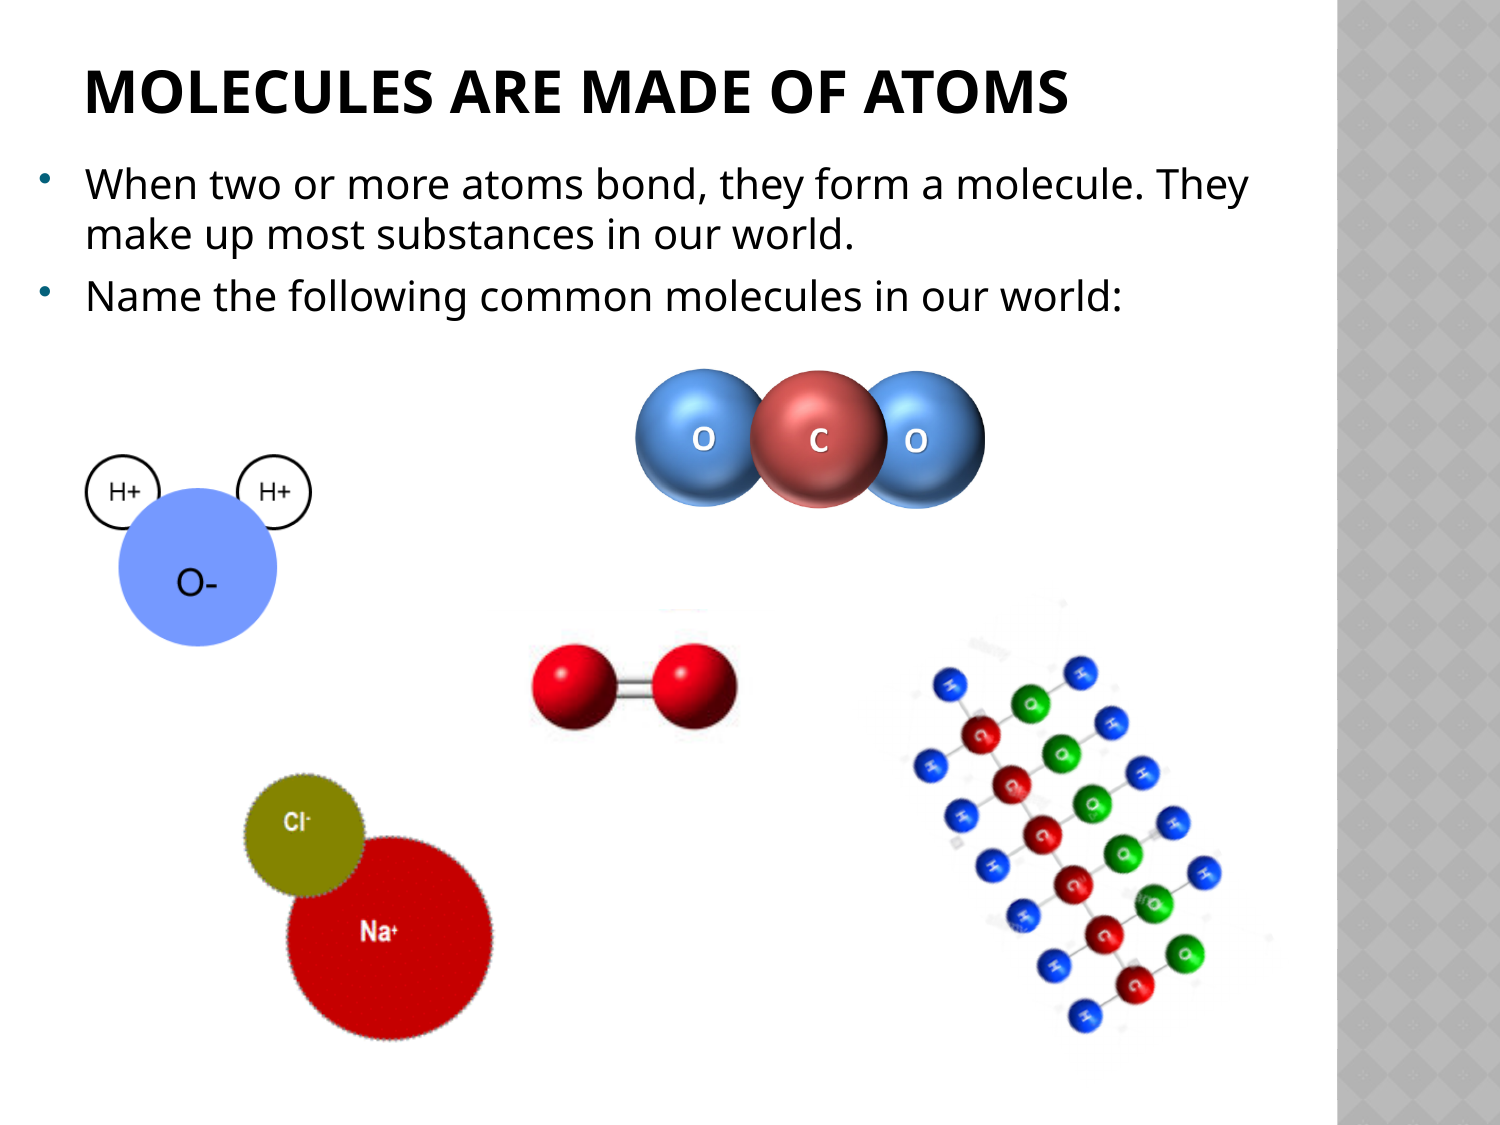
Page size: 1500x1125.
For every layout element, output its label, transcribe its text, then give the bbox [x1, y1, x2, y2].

picture [852, 582, 1134, 713]
picture [486, 609, 776, 760]
picture [633, 367, 985, 511]
picture [844, 714, 1295, 954]
title Molecules are made of atoms [75, 52, 1263, 125]
picture [199, 747, 531, 1057]
picture [70, 412, 330, 695]
picture [1010, 962, 1288, 1087]
list When two or more atoms bond, they form a molecule. They make up most substances in our world. Name the following common molecules in our world: [24, 149, 1300, 1088]
